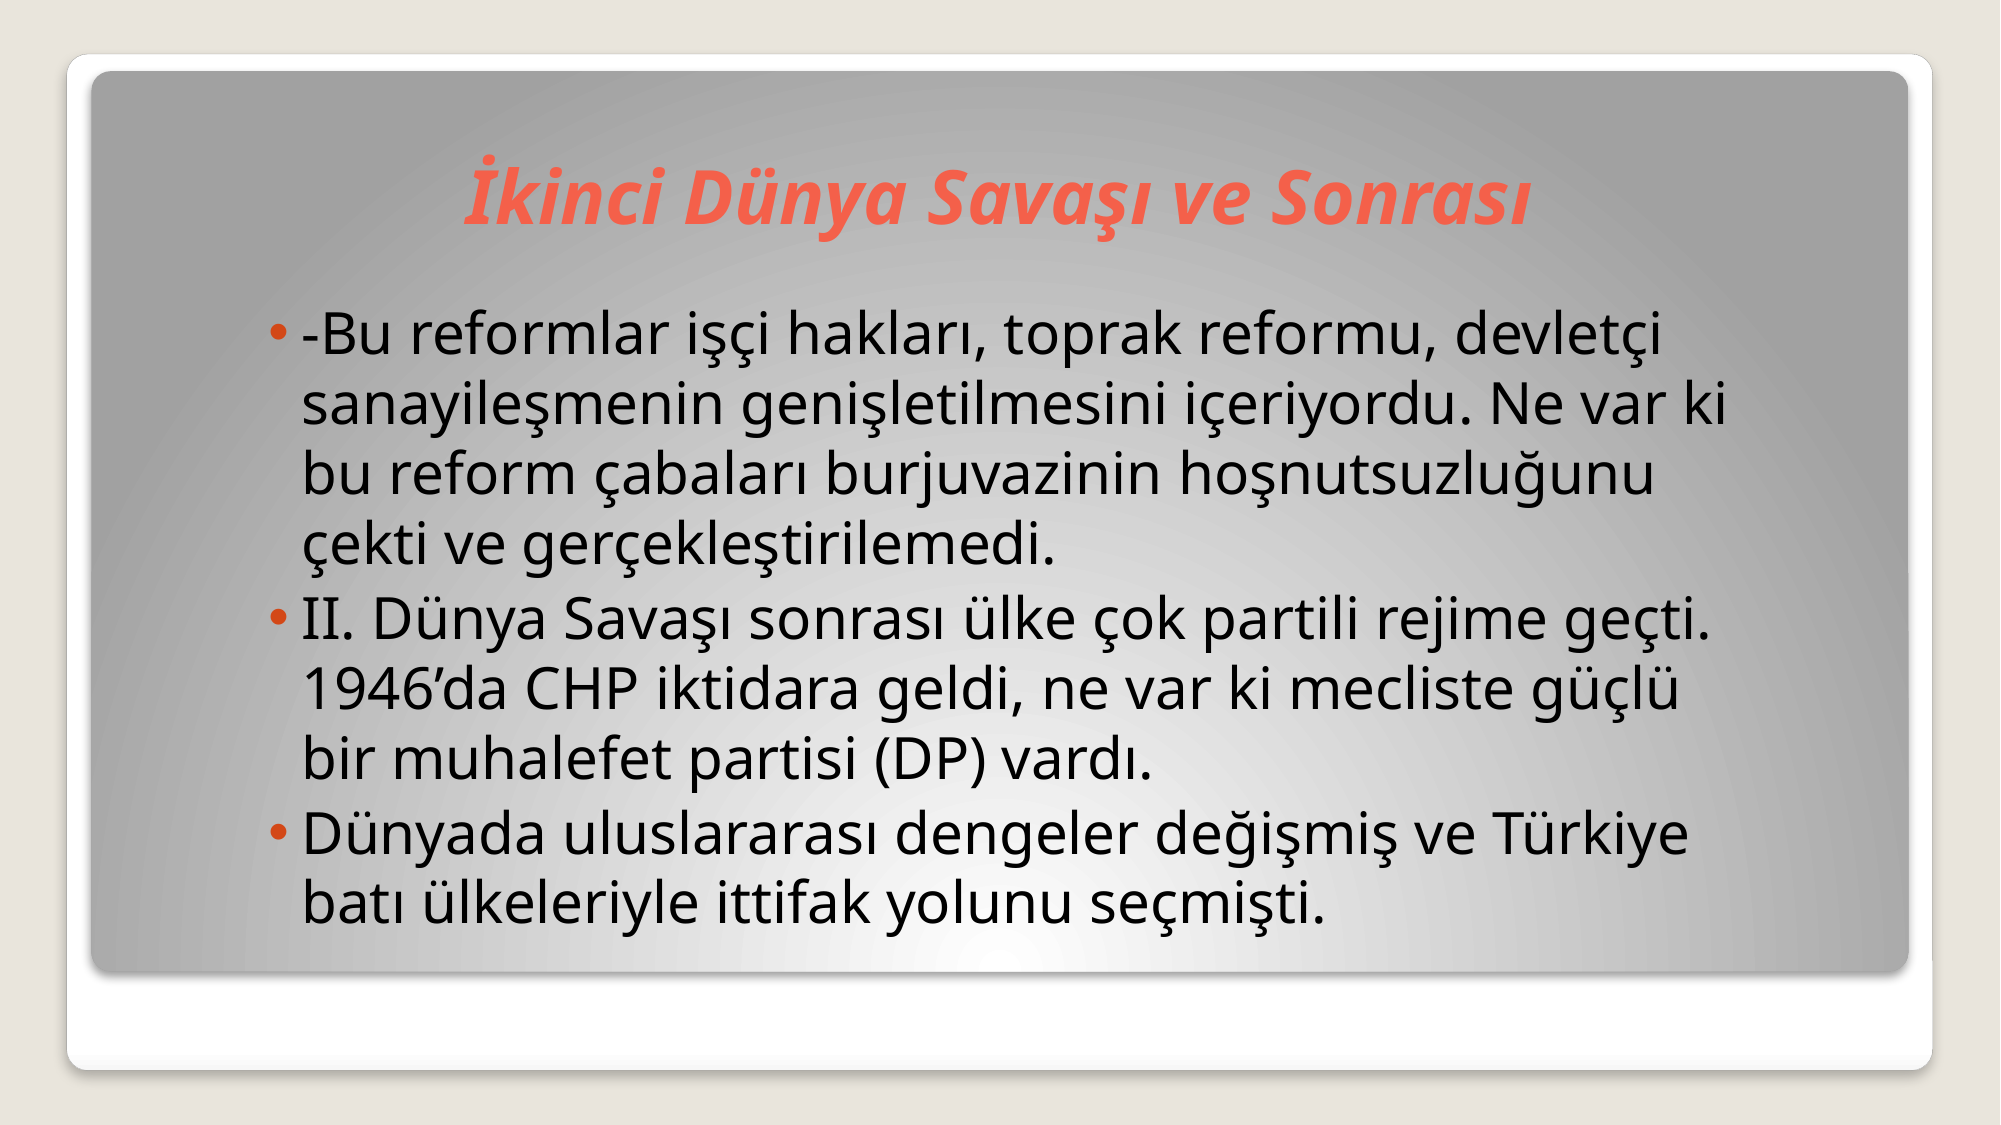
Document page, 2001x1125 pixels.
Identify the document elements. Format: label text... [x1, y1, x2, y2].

title İkinci Dünya Savaşı ve Sonrası [202, 122, 1798, 247]
list -Bu reformlar işçi hakları, toprak reformu, devletçi sanayileşmenin genişletilmesini içeriyordu. Ne var ki bu reform çabaları burjuvazinin hoşnutsuzluğunu çekti ve gerçekleştirilemedi. II. Dünya Savaşı sonrası ülke çok partili rejime geçti. 1946’da CHP iktidara geldi, ne var ki mecliste güçlü bir muhalefet partisi (DP) vardı. Dünyada uluslararası dengeler değişmiş ve Türkiye batı ülkeleriyle ittifak yolunu seçmişti. [181, 281, 1777, 970]
